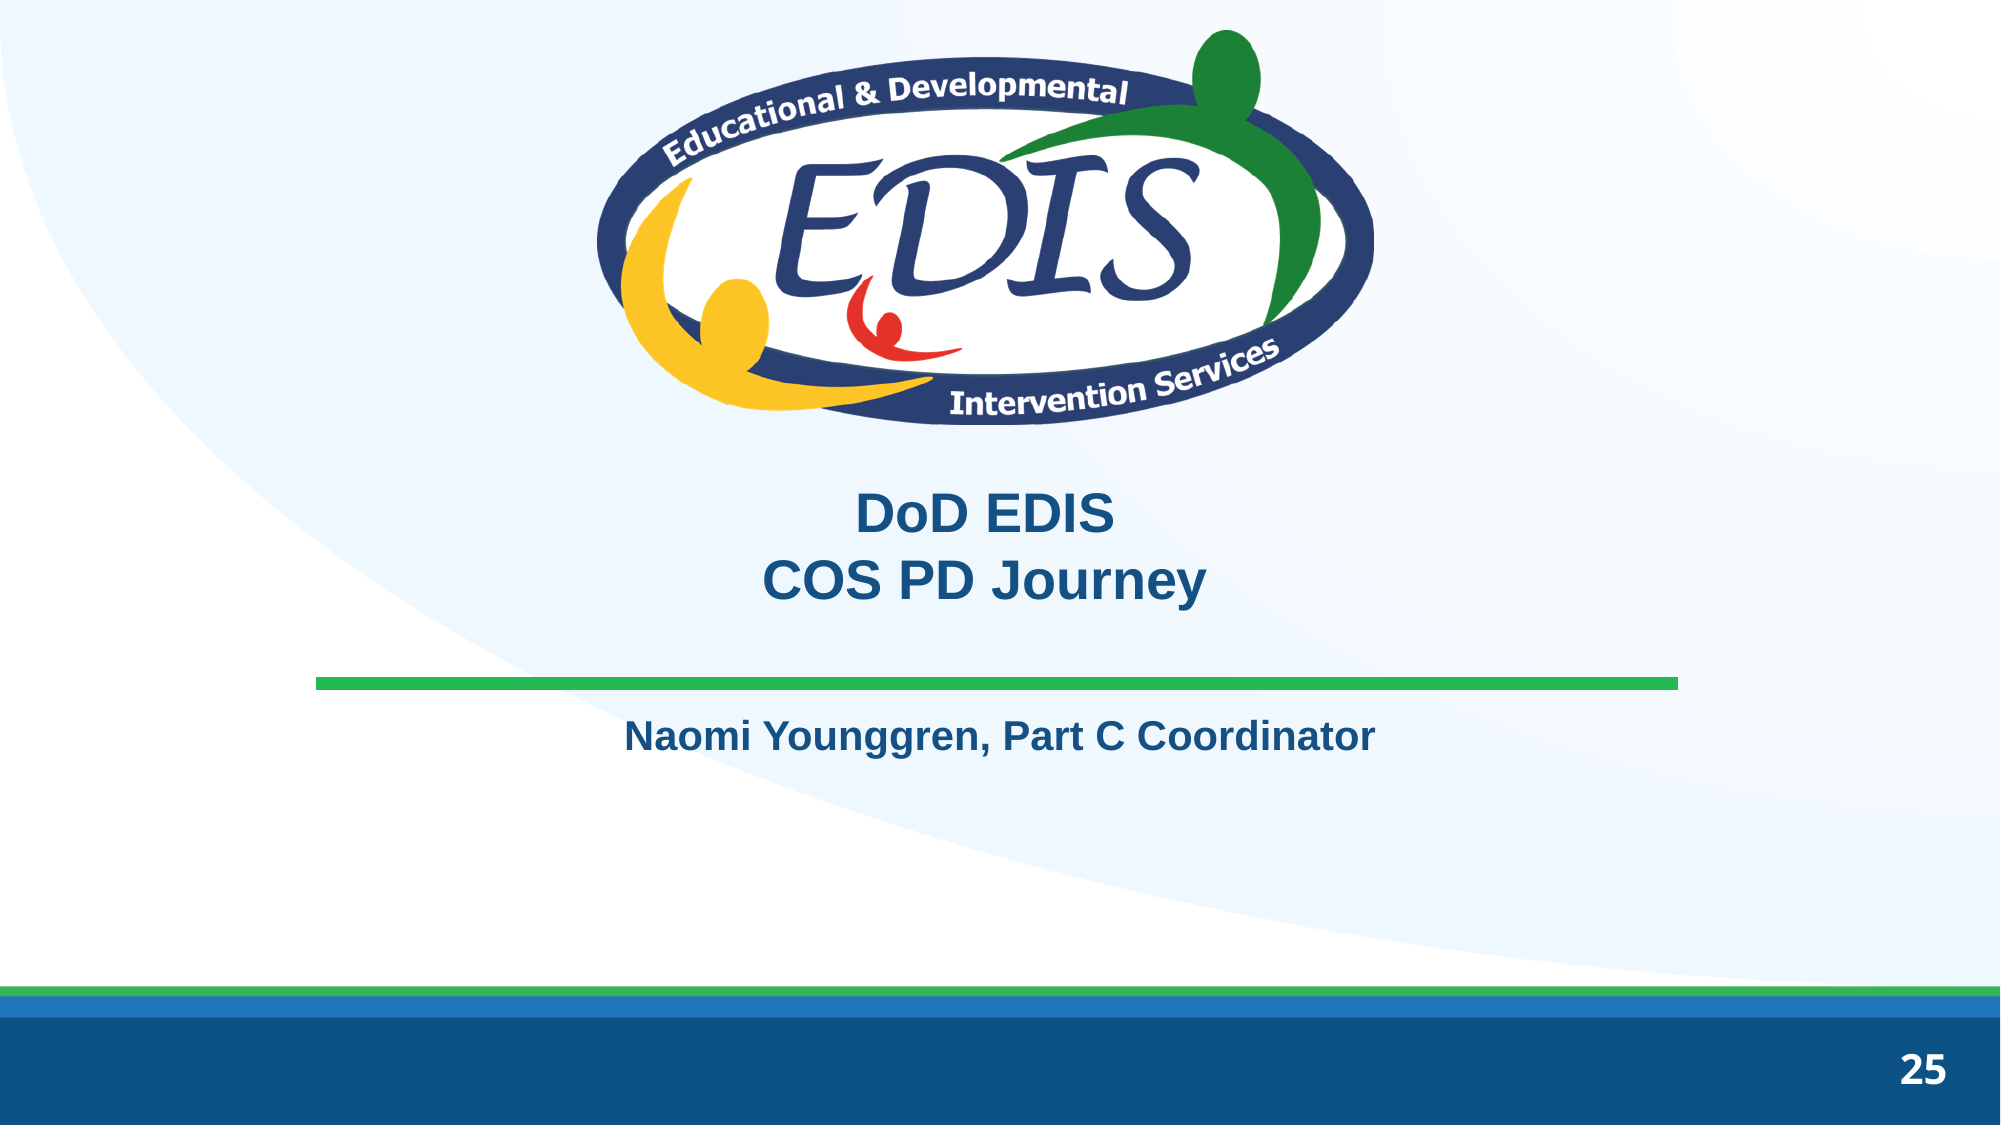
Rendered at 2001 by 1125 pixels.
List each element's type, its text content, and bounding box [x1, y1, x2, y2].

title DoD EDIS COS PD Journey [304, 469, 1667, 710]
list Naomi Younggren, Part C Coordinator [320, 683, 1680, 850]
text_box 25 [1612, 1037, 1963, 1098]
picture [0, 0, 2001, 1125]
